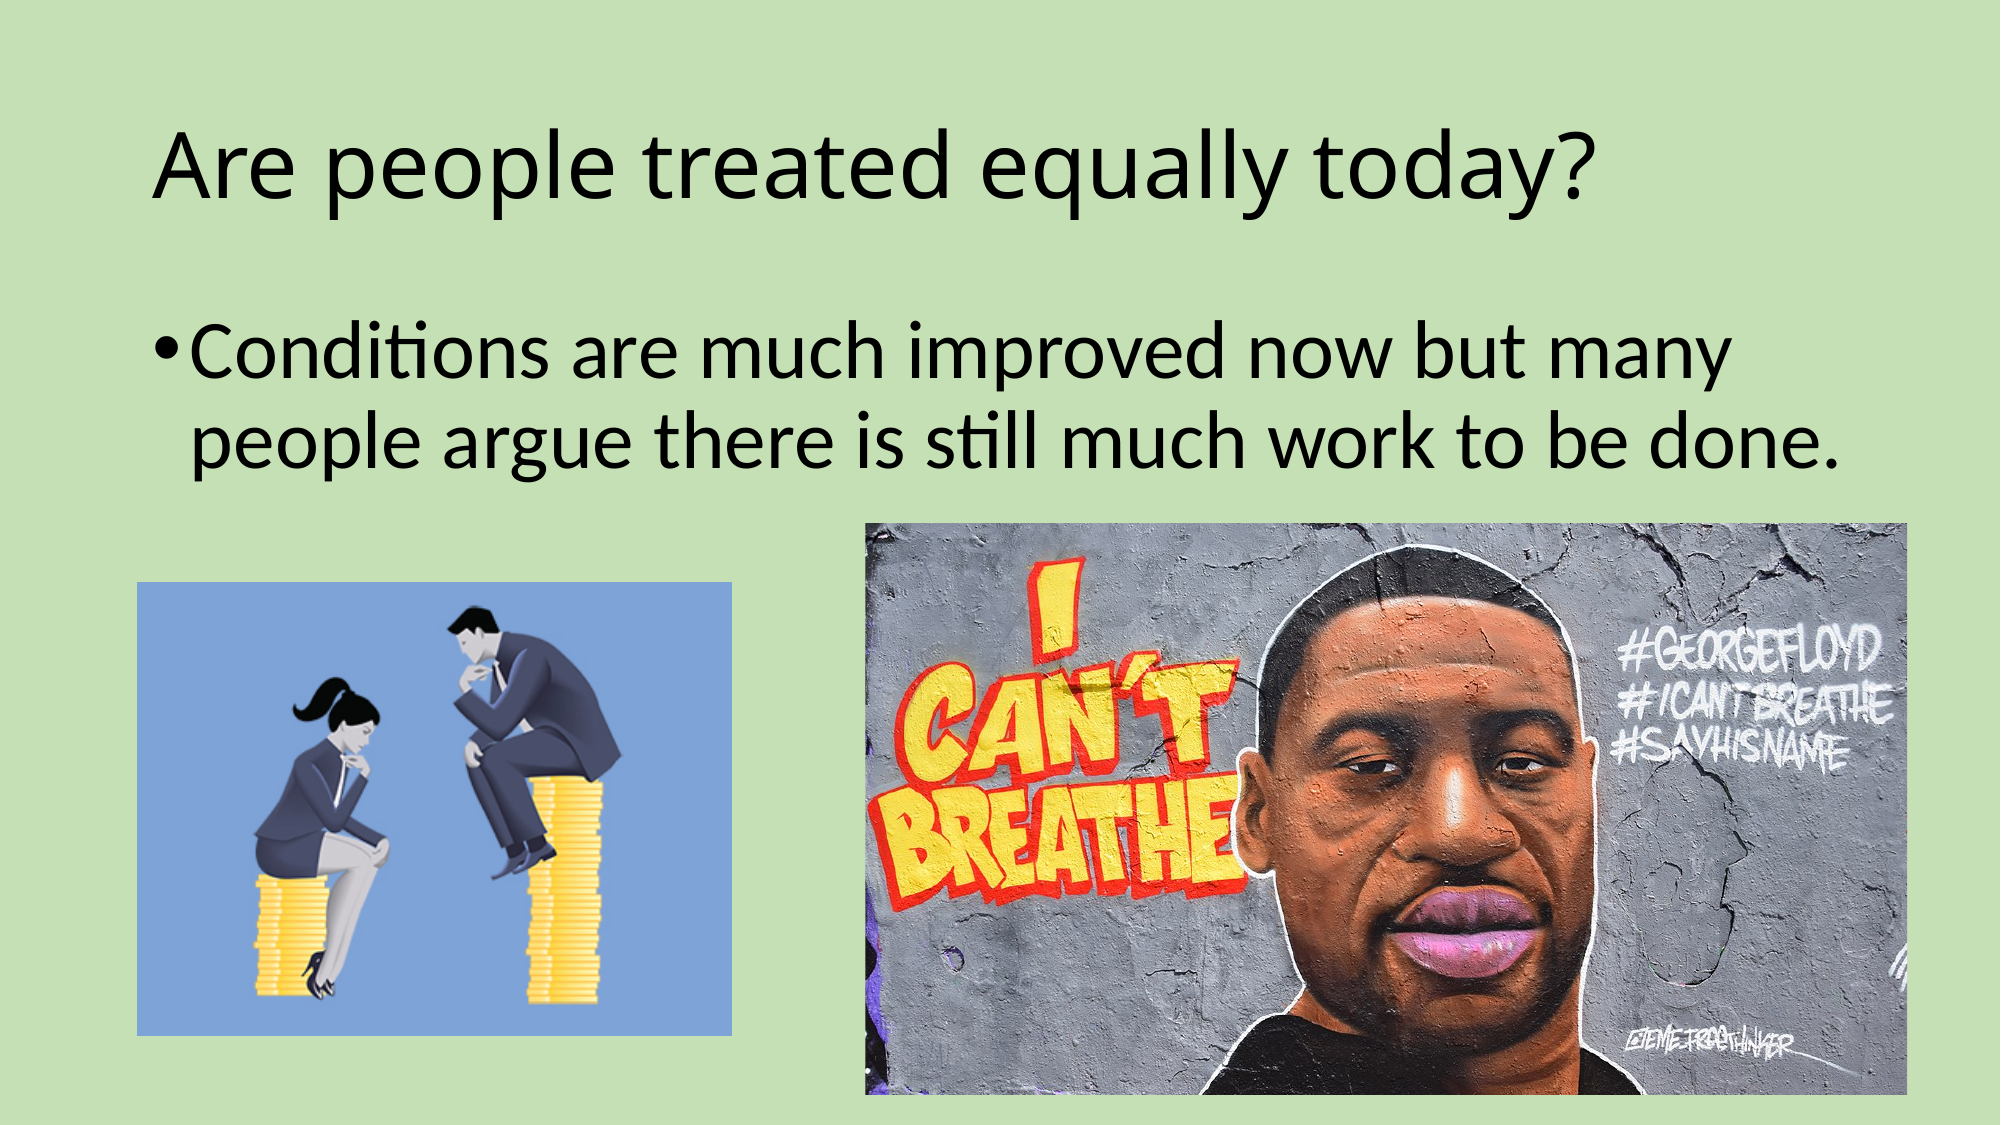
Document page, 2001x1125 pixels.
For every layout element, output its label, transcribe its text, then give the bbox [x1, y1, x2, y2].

list Conditions are much improved now but many people argue there is still much work to be done. [137, 299, 1863, 1014]
picture [137, 582, 732, 1036]
picture [865, 523, 1908, 1095]
title Are people treated equally today? [137, 59, 1863, 278]
